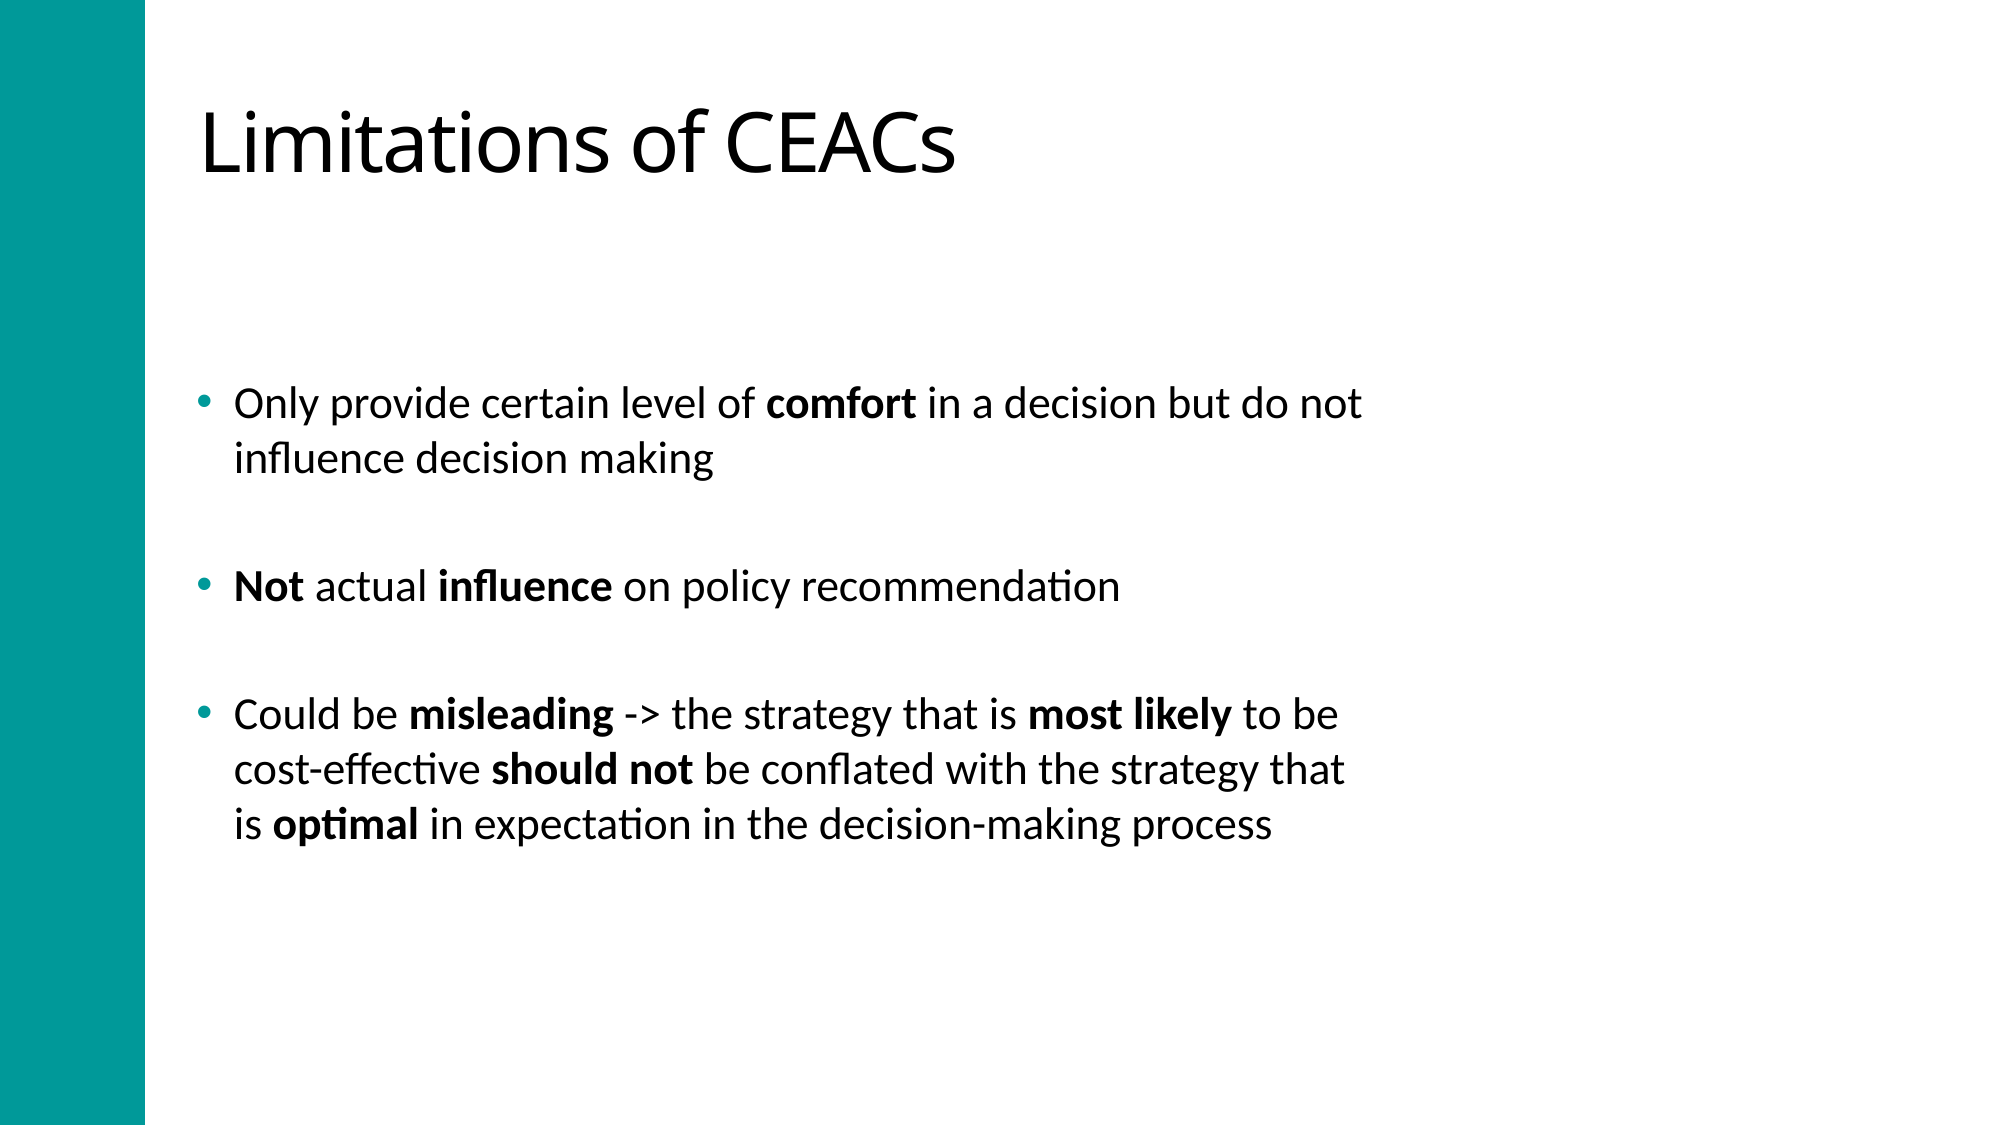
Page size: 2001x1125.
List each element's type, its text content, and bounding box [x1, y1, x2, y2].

list Only provide certain level of comfort in a decision but do not influence decision making Not actual influence on policy recommendation Could be misleading -> ﻿the strategy that is most likely to be cost-effective should not be conflated with the strategy that is optimal in expectation in the decision-making process [162, 365, 1392, 956]
title Limitations of CEACs [183, 45, 1851, 233]
